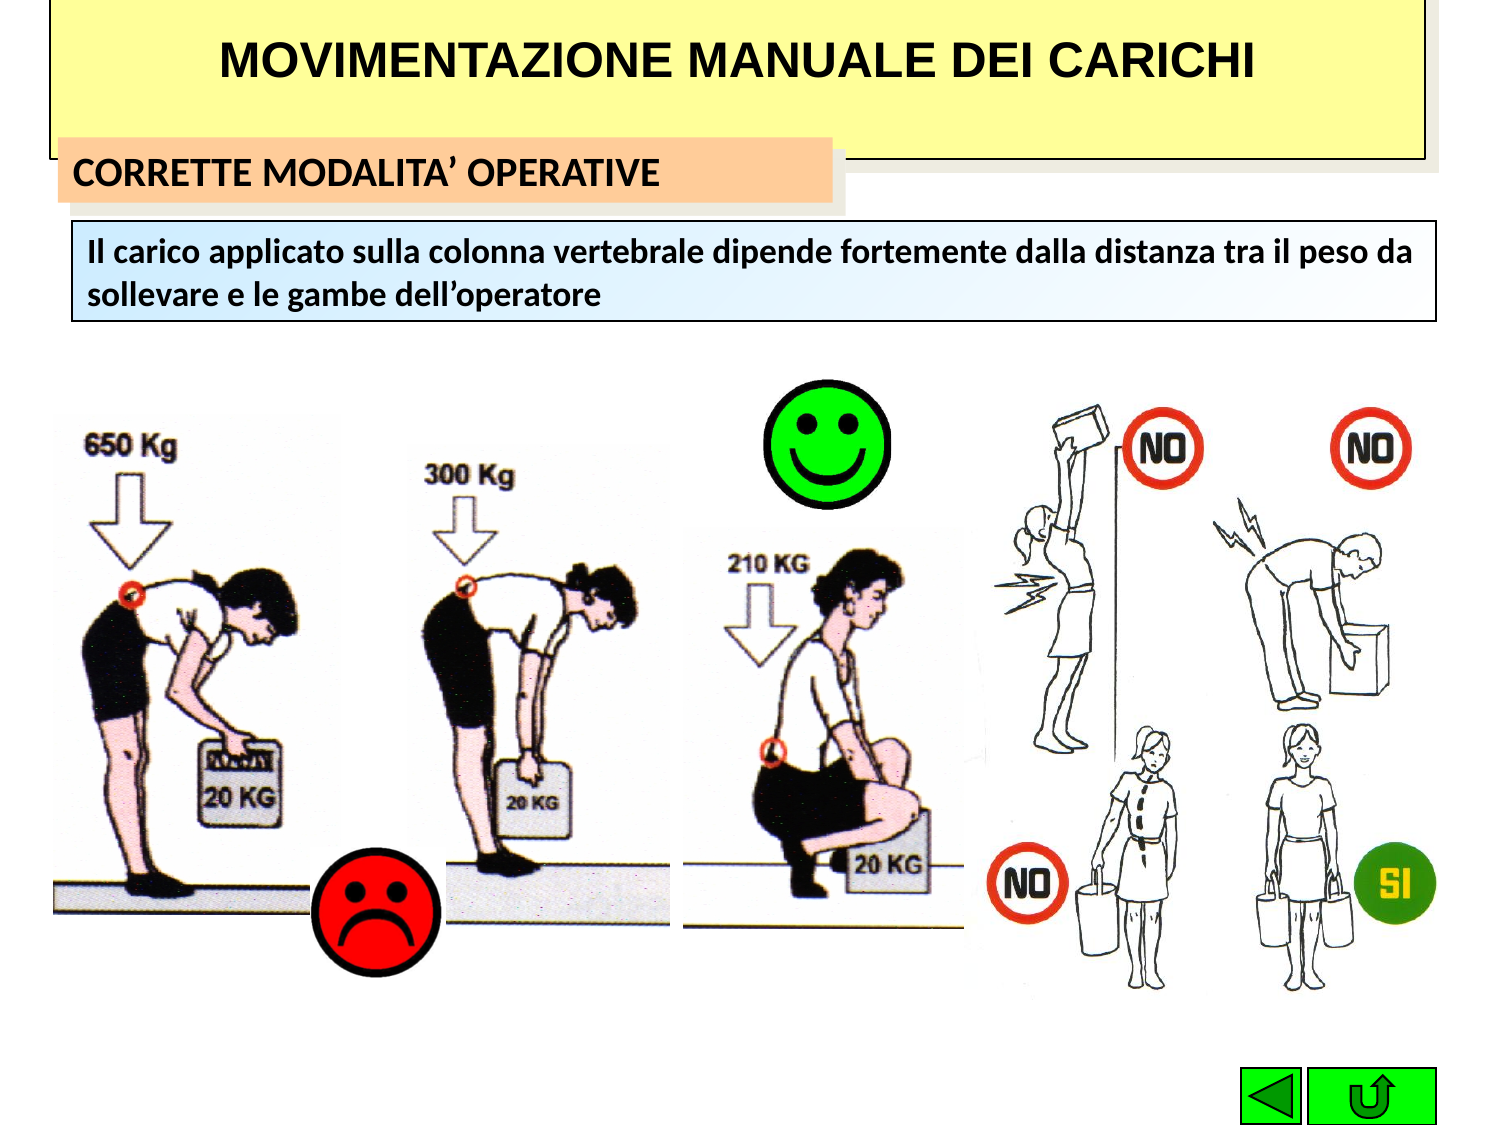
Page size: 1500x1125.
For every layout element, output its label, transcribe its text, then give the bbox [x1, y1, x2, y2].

text_box Il carico applicato sulla colonna vertebrale dipende fortemente dalla distanza tra il peso da sollevare e le gambe dell’operatore [71, 220, 1437, 321]
picture [763, 378, 892, 511]
picture [682, 389, 1438, 1000]
text_box CORRETTE MODALITA’ OPERATIVE [57, 137, 833, 203]
text_box [1307, 1068, 1437, 1125]
picture [52, 414, 671, 980]
text_box [1240, 1067, 1302, 1125]
title MOVIMENTAZIONE MANUALE DEI CARICHI [50, 0, 1425, 160]
